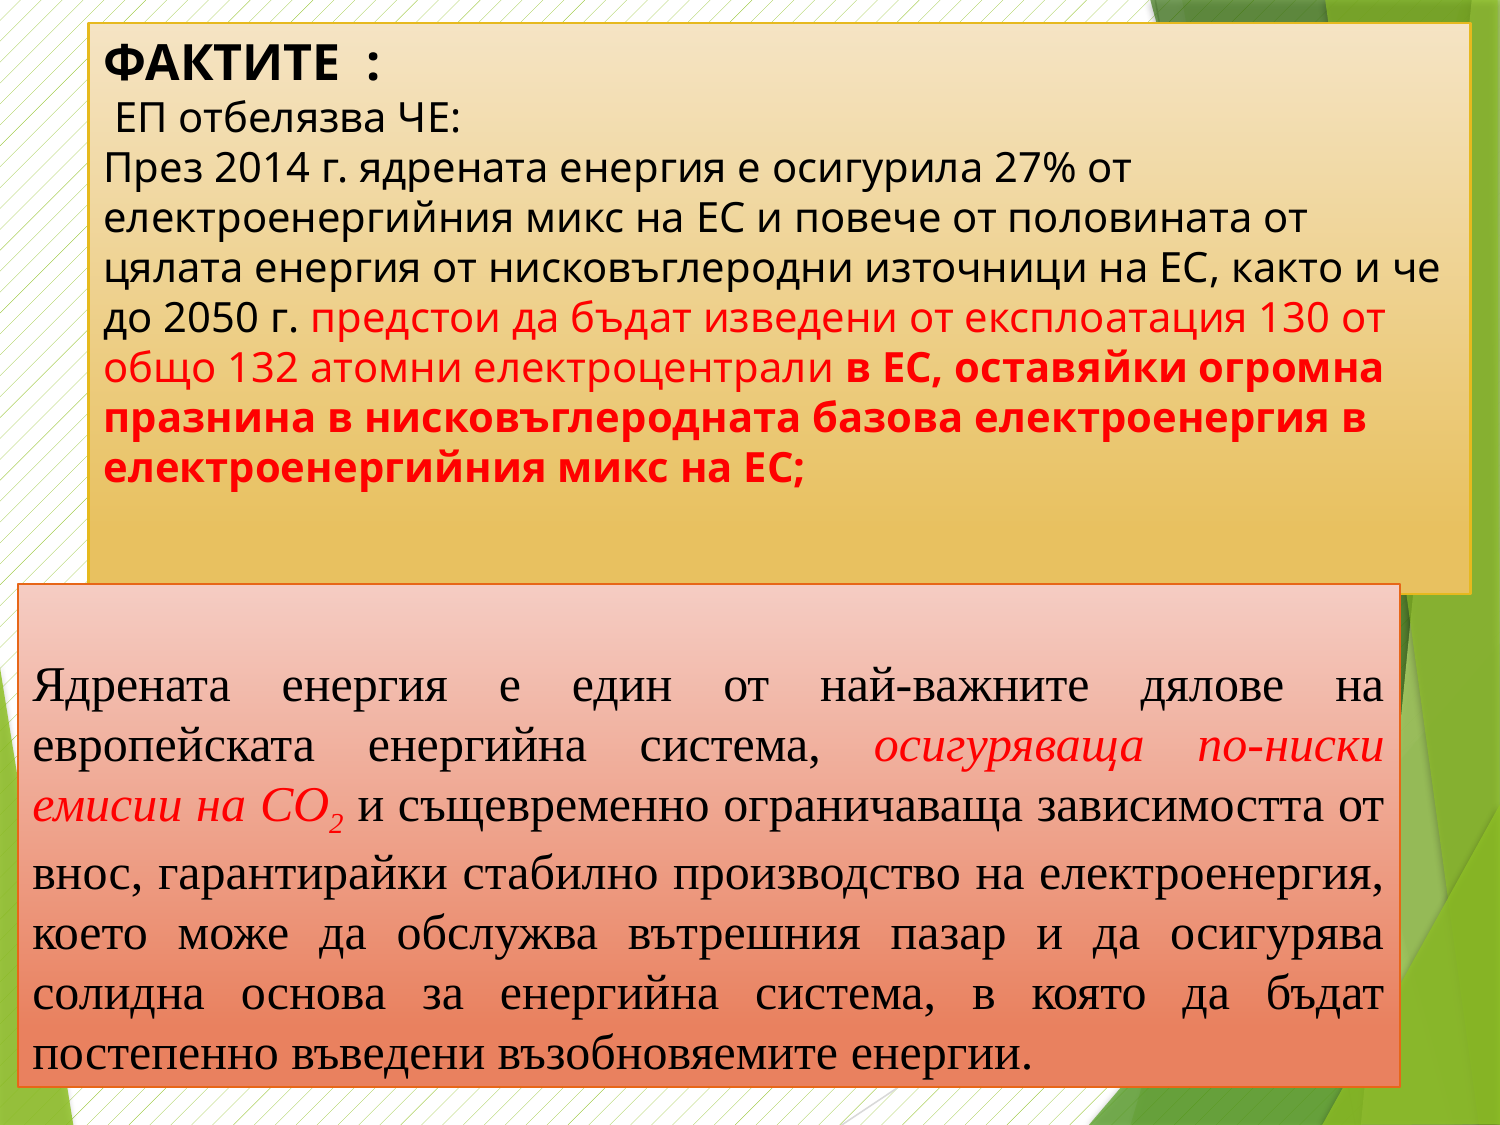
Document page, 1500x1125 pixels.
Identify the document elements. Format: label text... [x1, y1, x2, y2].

title ФАКТИТЕ : ЕП отбелязва ЧЕ: През 2014 г. ядрената енергия е осигурила 27% от електроенергийния микс на ЕС и повече от половината от цялата енергия от нисковъглеродни източници на ЕС, както и че до 2050 г. предстои да бъдат изведени от експлоатация 130 от общо 132 атомни електроцентрали в ЕС, оставяйки огромна празнина в нисковъглеродната базова електроенергия в електроенергийния микс на ЕС; [87, 22, 1472, 595]
text_box Ядрената енергия е един от най-важните дялове на европейската енергийна система, осигуряваща по-ниски емисии на CO2 и същевременно ограничаваща зависимостта от внос, гарантирайки стабилно производство на електроенергия, което може да обслужва вътрешния пазар и да осигурява солидна основа за енергийна система, в която да бъдат постепенно въведени възобновяемите енергии. [17, 583, 1401, 1088]
text_box [41, 255, 1424, 586]
